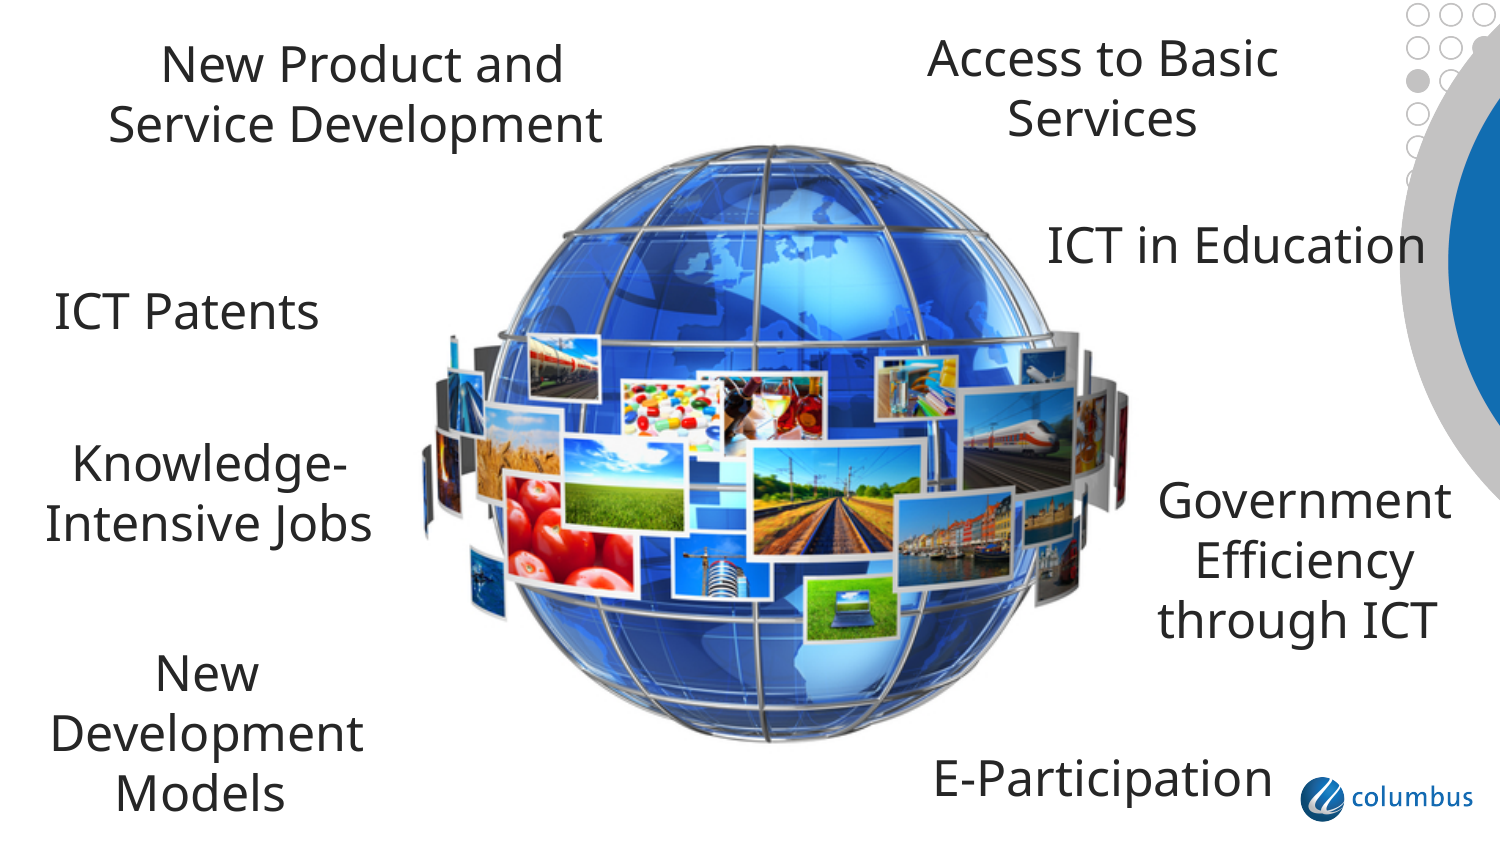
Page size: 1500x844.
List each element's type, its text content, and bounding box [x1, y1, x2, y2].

picture [1297, 657, 1500, 844]
text_box Access to Basic Services [857, 18, 1350, 154]
text_box New Product and Service Development [78, 25, 647, 161]
text_box ICT in Education [1175, 206, 1453, 282]
text_box Knowledge-Intensive Jobs [0, 423, 378, 559]
text_box ICT Patents [0, 272, 378, 347]
picture [383, 86, 1170, 803]
text_box Government Efficiency through ICT [1175, 461, 1500, 657]
text_box E-Participation [888, 739, 1319, 814]
picture [1396, 0, 1500, 461]
text_box New Development Models [0, 634, 423, 830]
